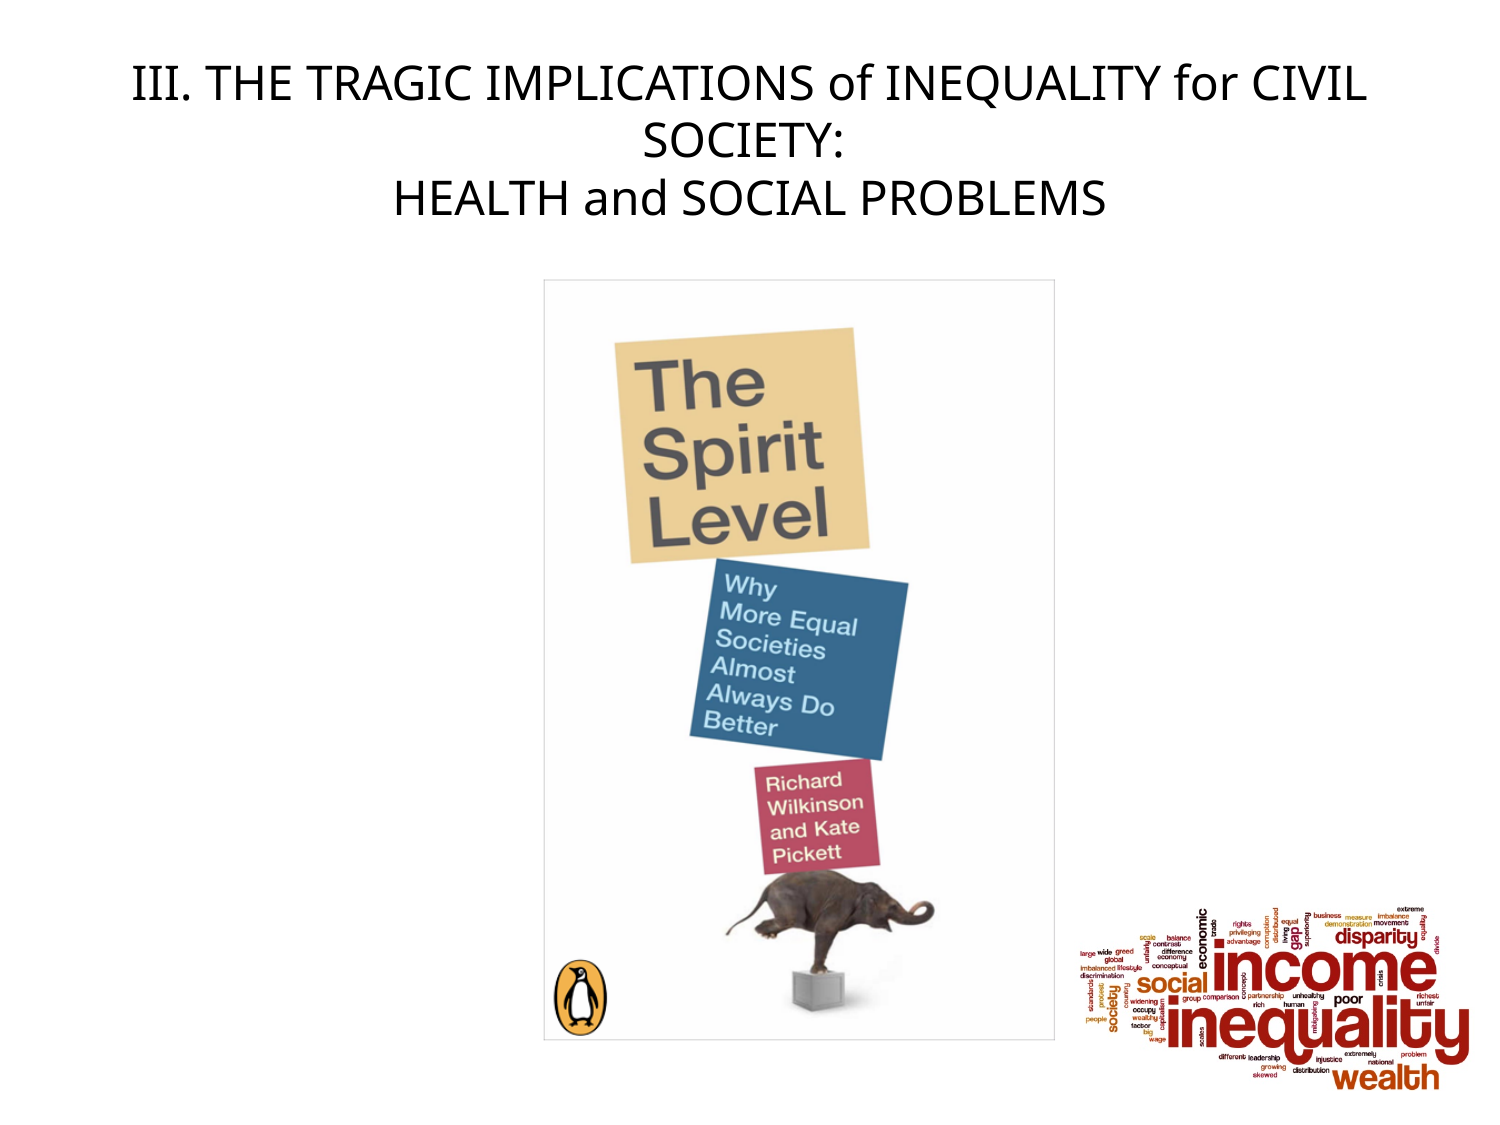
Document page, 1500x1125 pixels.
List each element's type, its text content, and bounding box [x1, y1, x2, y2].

picture [287, 249, 1476, 1091]
title III. THE TRAGIC IMPLICATIONS of INEQUALITY for CIVIL SOCIETY: HEALTH and SOCIAL PROBLEMS [75, 45, 1425, 233]
